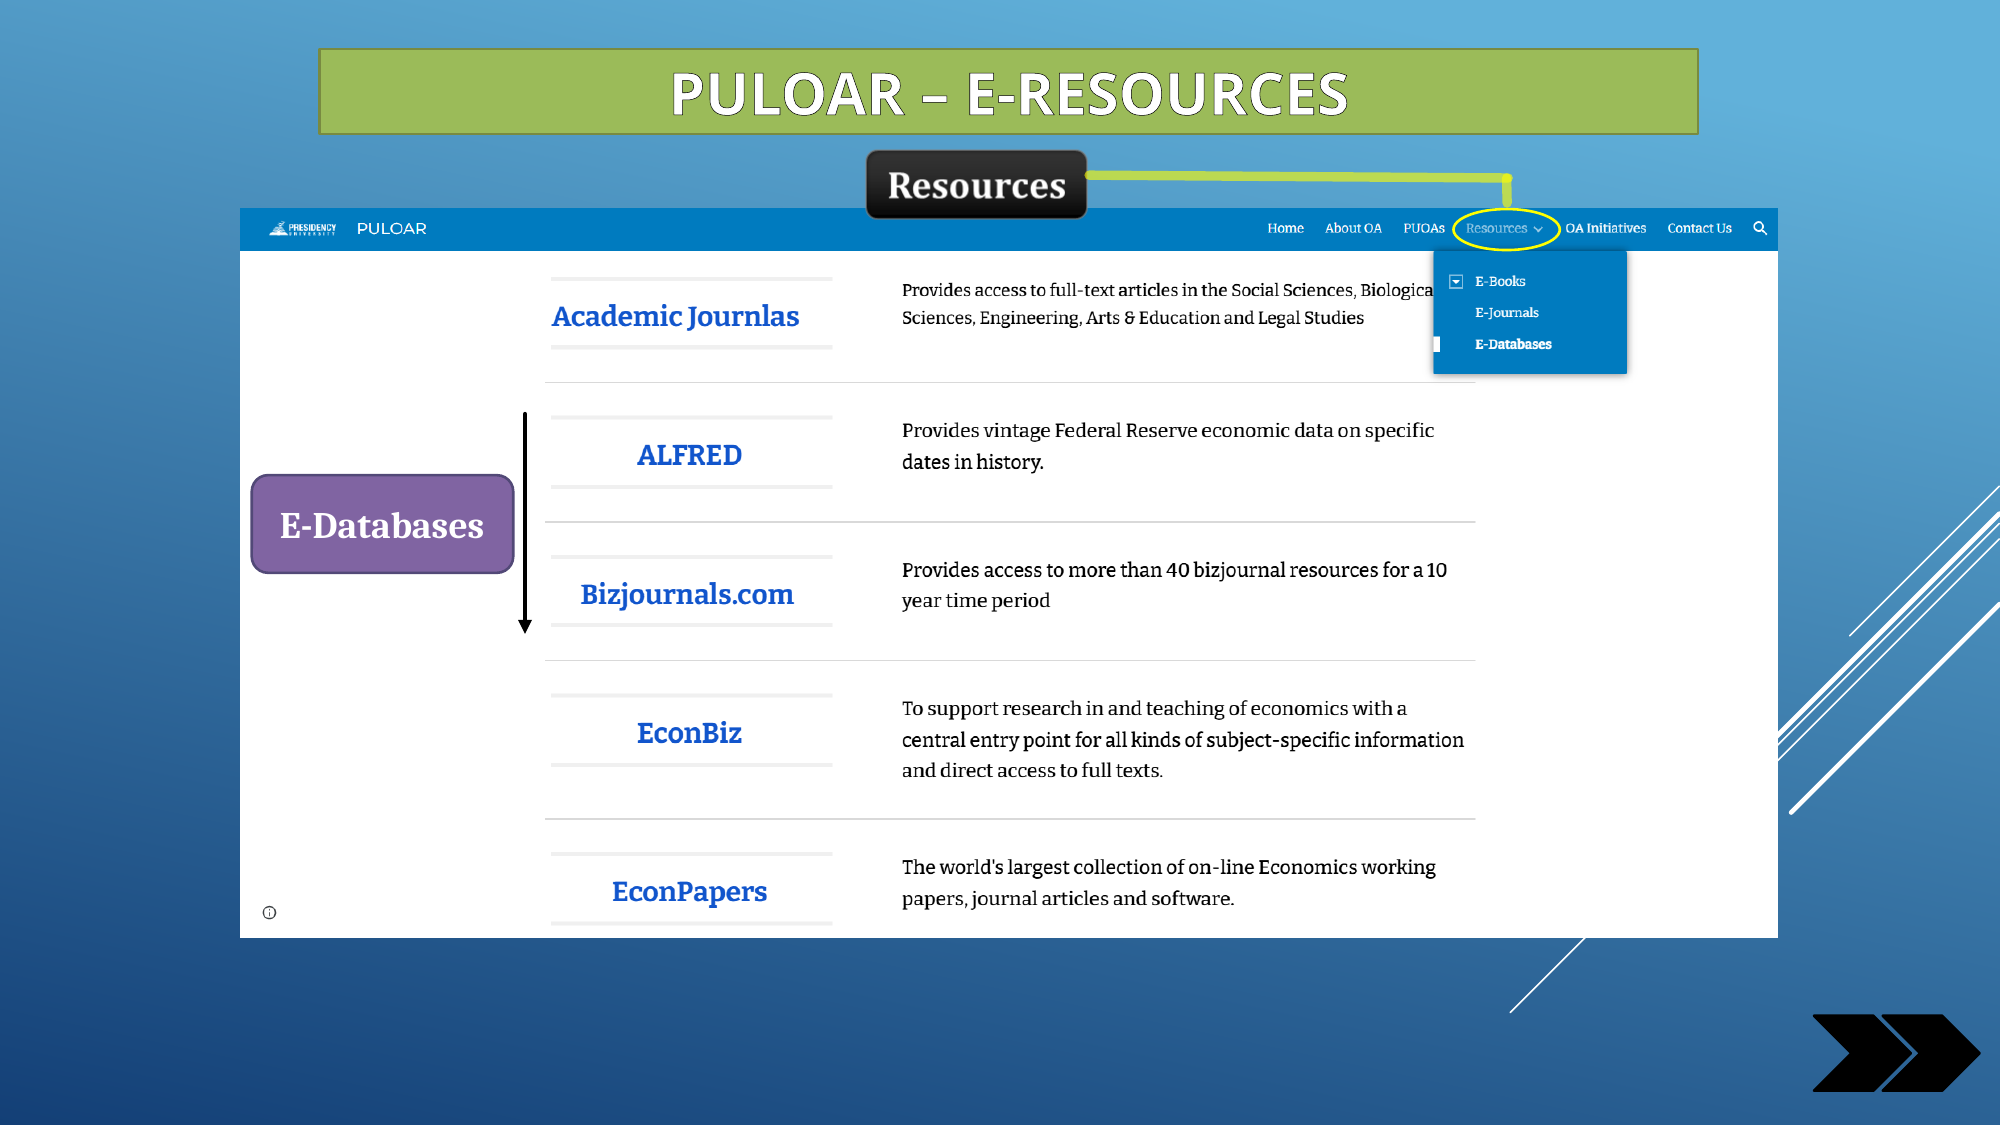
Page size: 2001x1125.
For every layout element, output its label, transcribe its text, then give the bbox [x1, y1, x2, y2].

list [239, 207, 1778, 938]
text_box [1881, 1014, 1981, 1092]
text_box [1088, 174, 1509, 179]
text_box [1812, 1014, 1912, 1092]
picture [863, 147, 1090, 230]
text_box PULOAR – E-RESOURCES [318, 48, 1699, 135]
